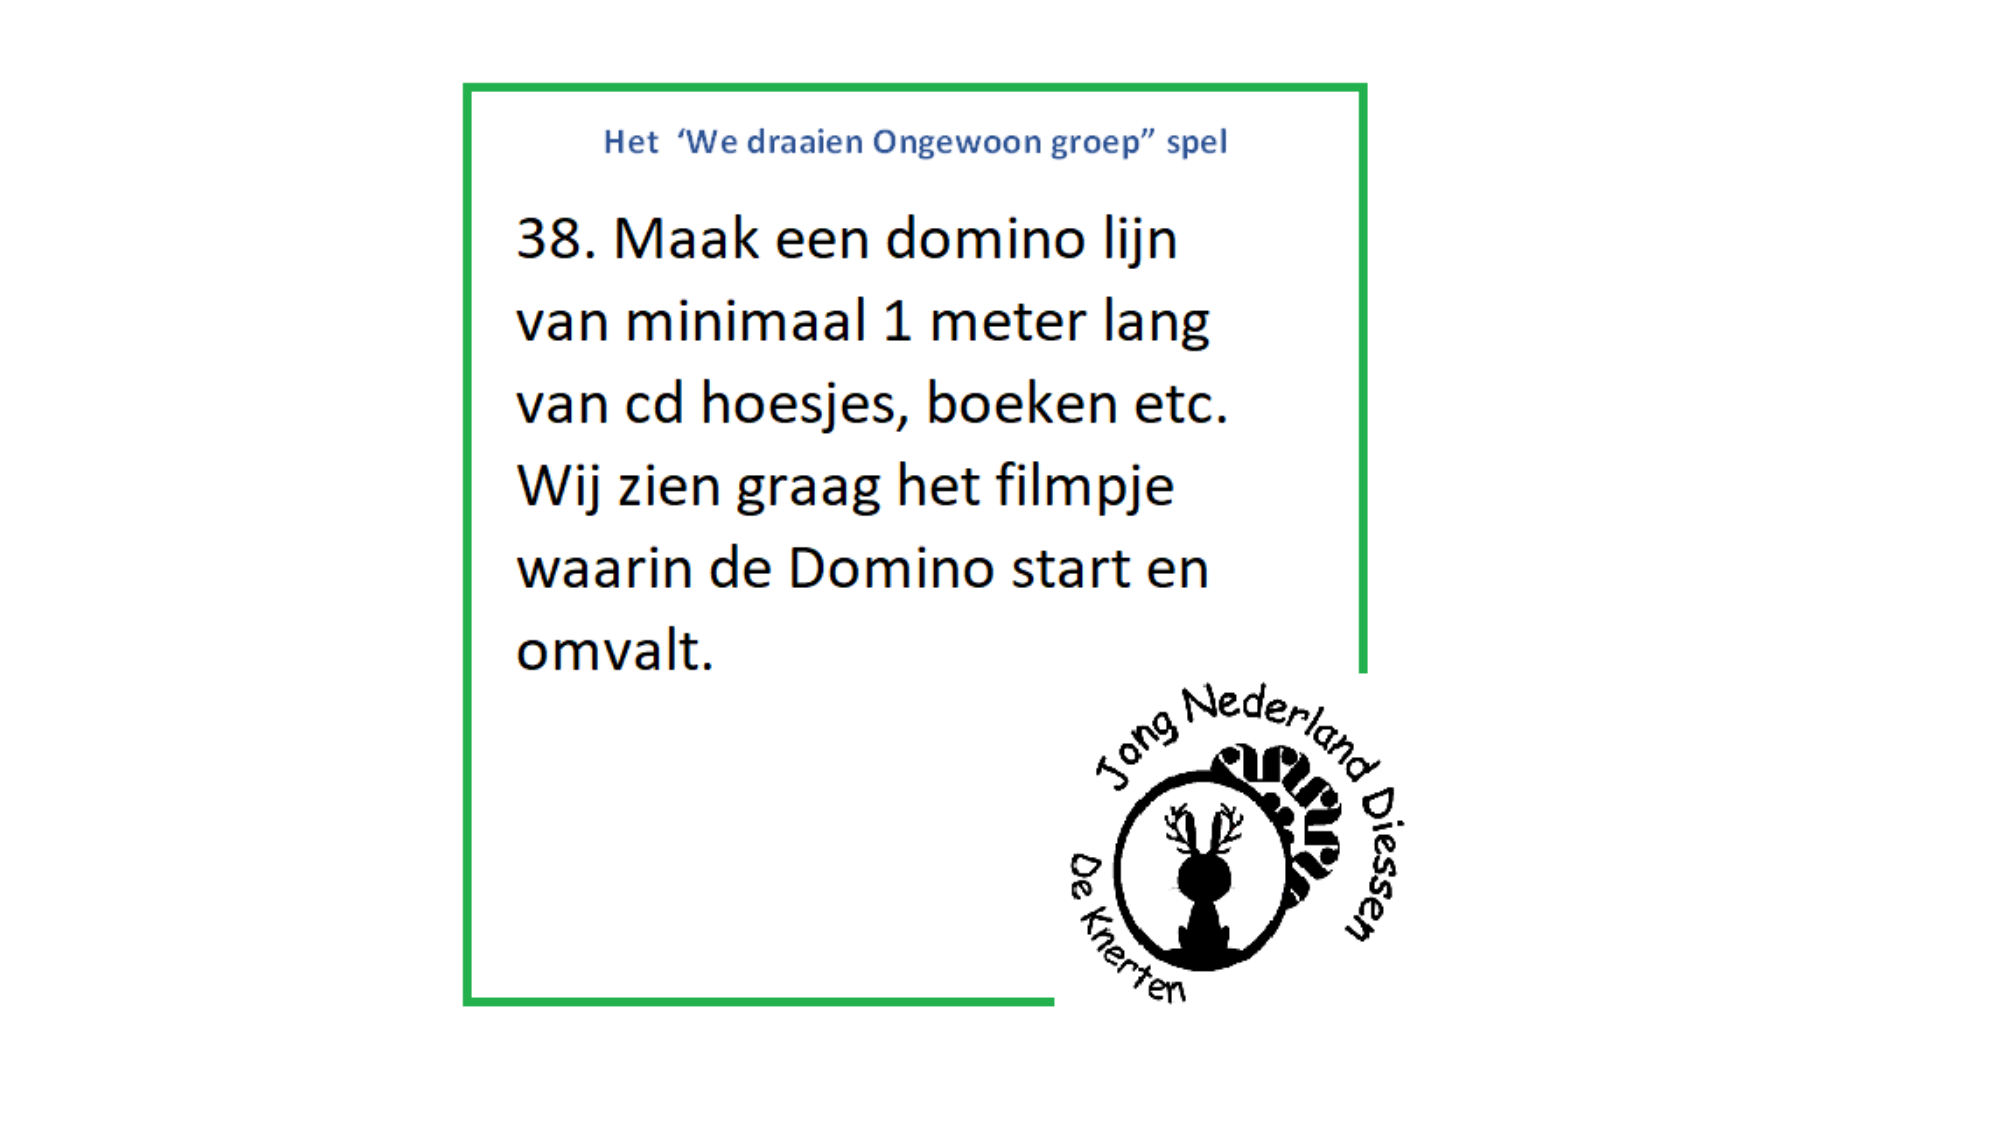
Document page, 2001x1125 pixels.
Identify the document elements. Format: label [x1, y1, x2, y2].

list [444, 64, 1438, 1033]
